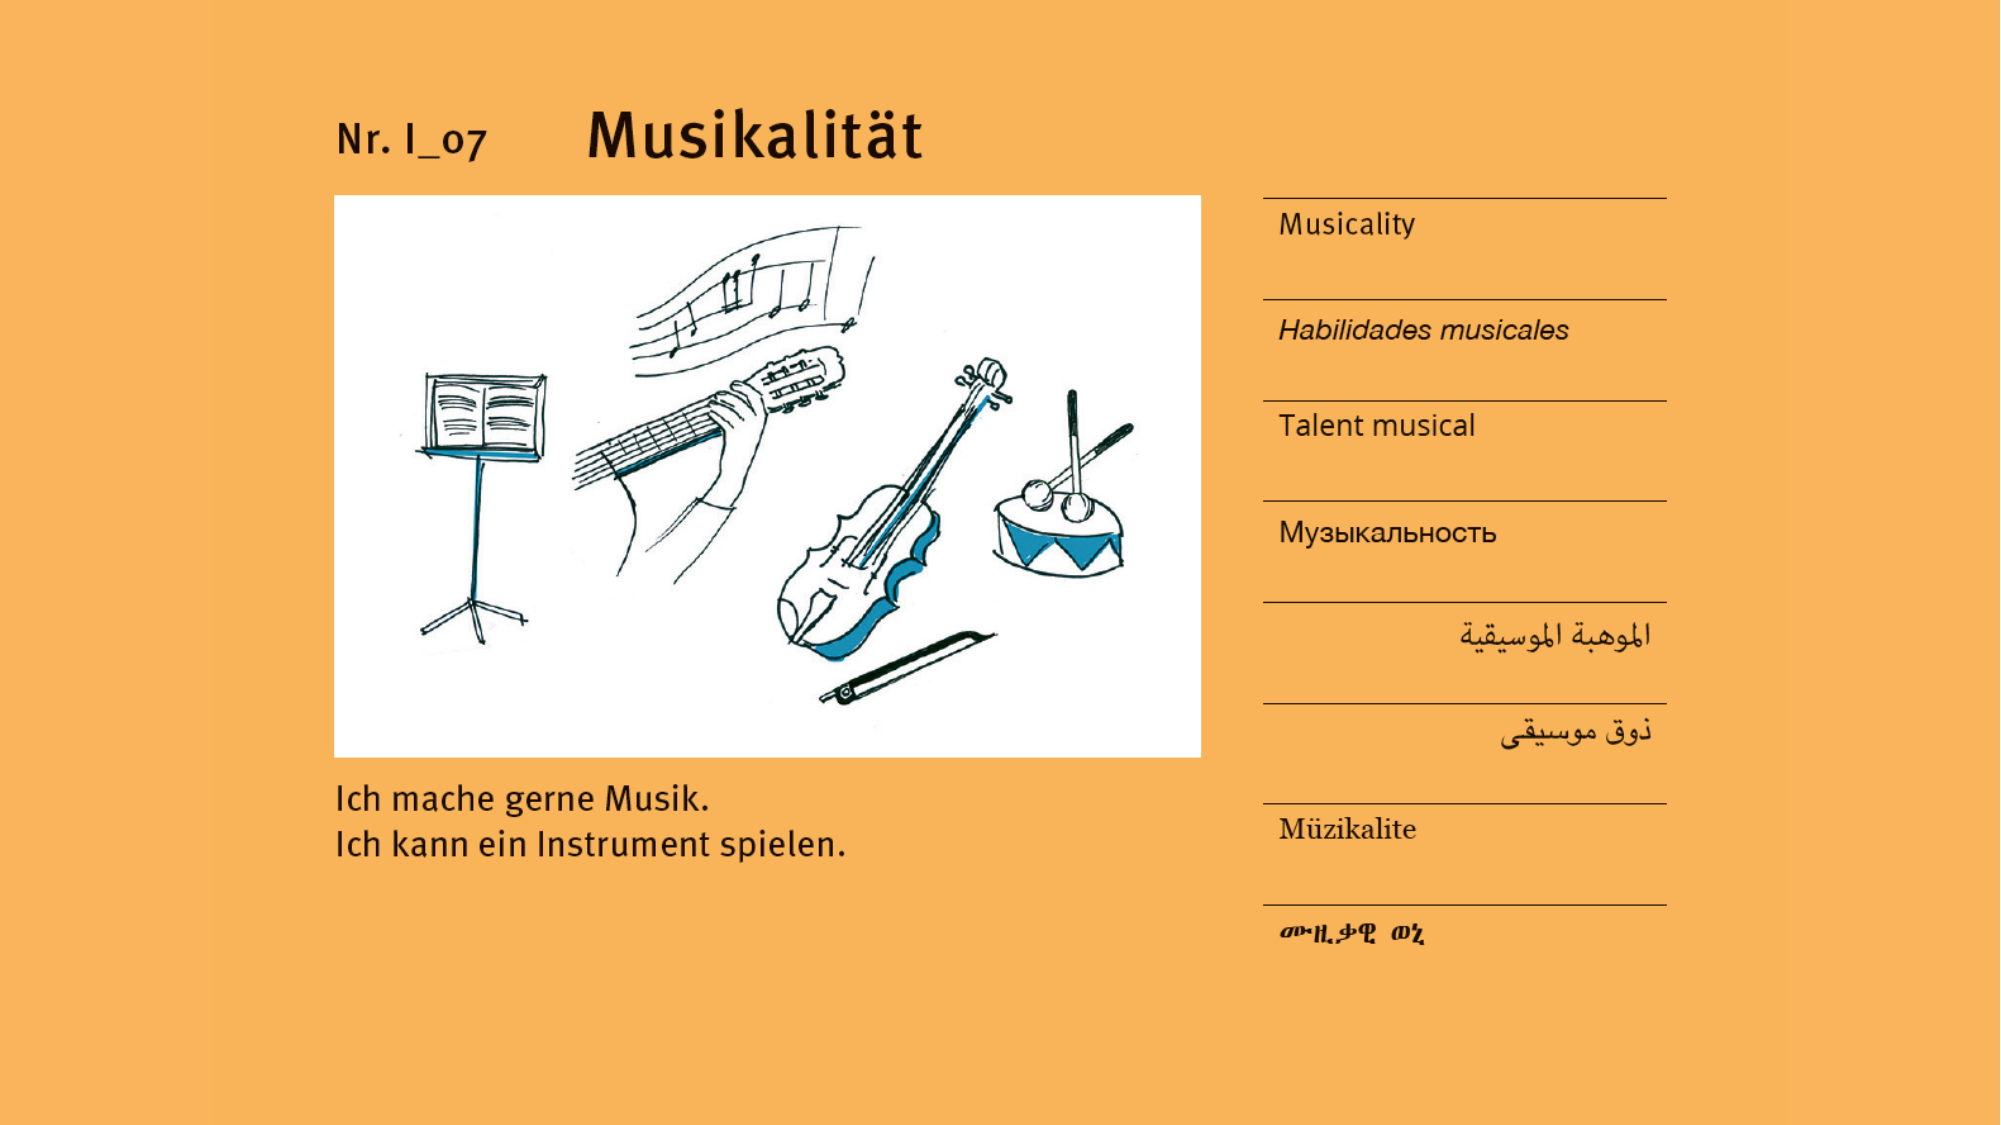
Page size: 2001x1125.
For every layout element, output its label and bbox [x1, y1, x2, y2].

picture [214, 0, 1786, 1125]
